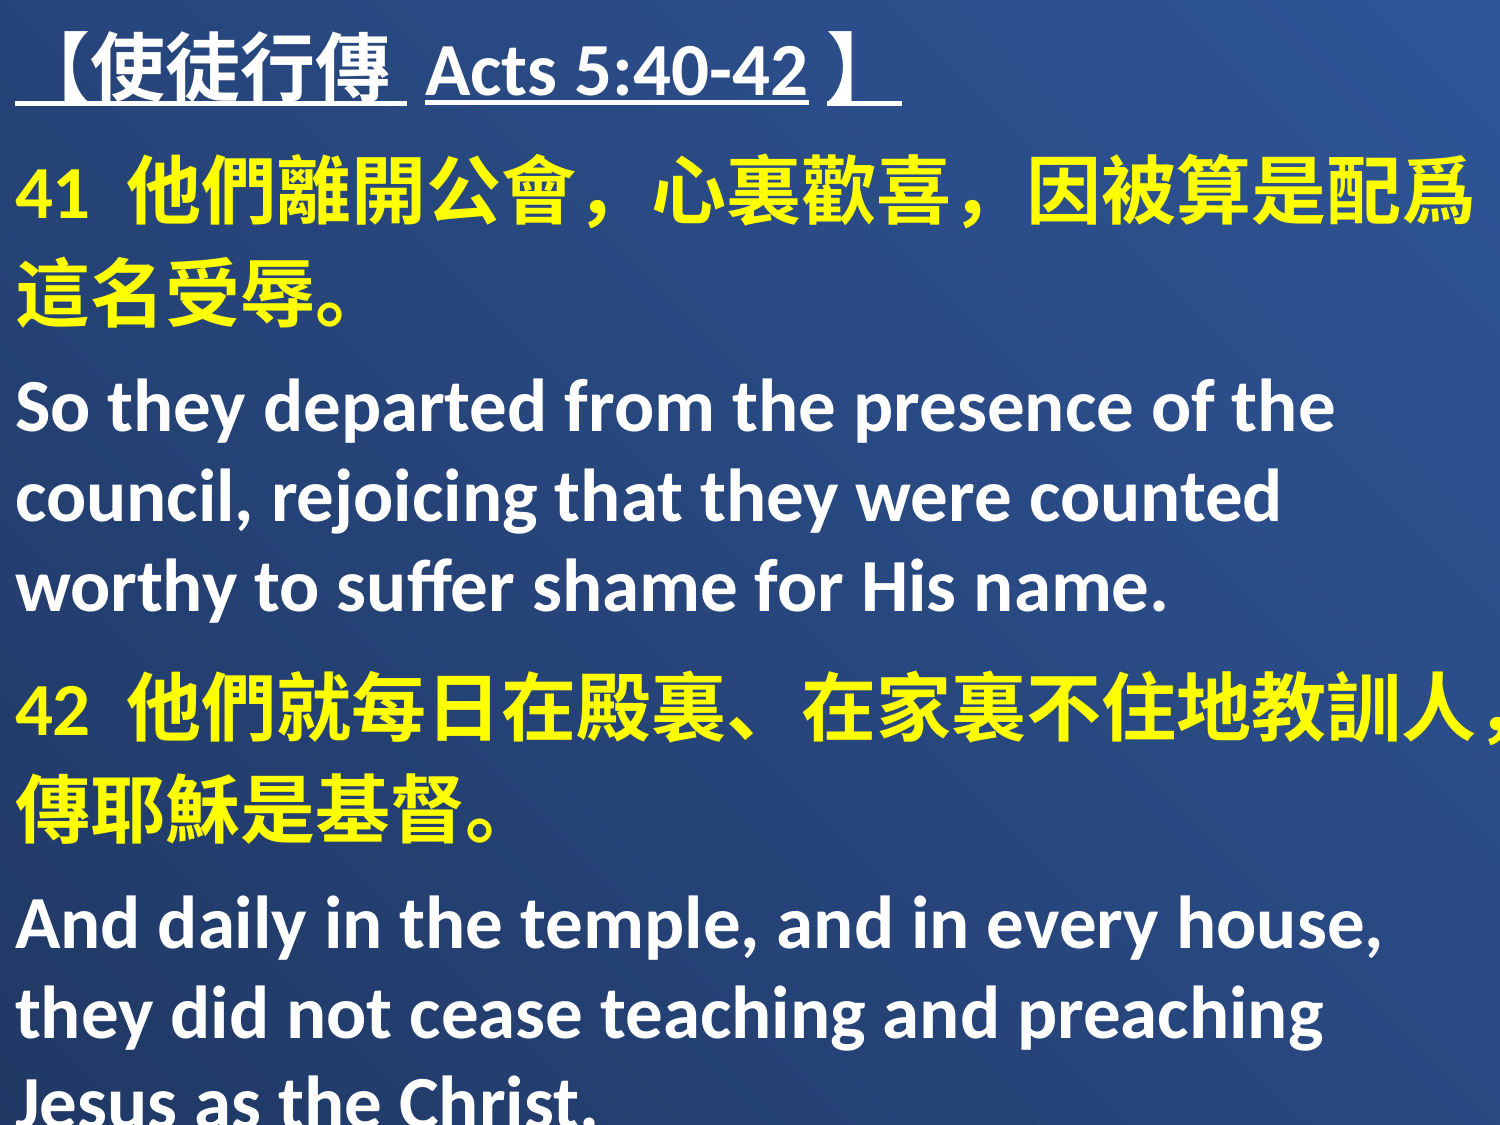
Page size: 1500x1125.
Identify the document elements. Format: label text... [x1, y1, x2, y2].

subtitle 【使徒行傳 Acts 5:40-42】 41 他們離開公會，心裏歡喜，因被算是配爲這名受辱。 So they departed from the presence of the council, rejoicing that they were counted worthy to suffer shame for His name. 42 他們就每日在殿裏、在家裏不住地教訓人，傳耶穌是基督。 And daily in the temple, and in every house, they did not cease teaching and preaching Jesus as the Christ. [0, 0, 1500, 1125]
